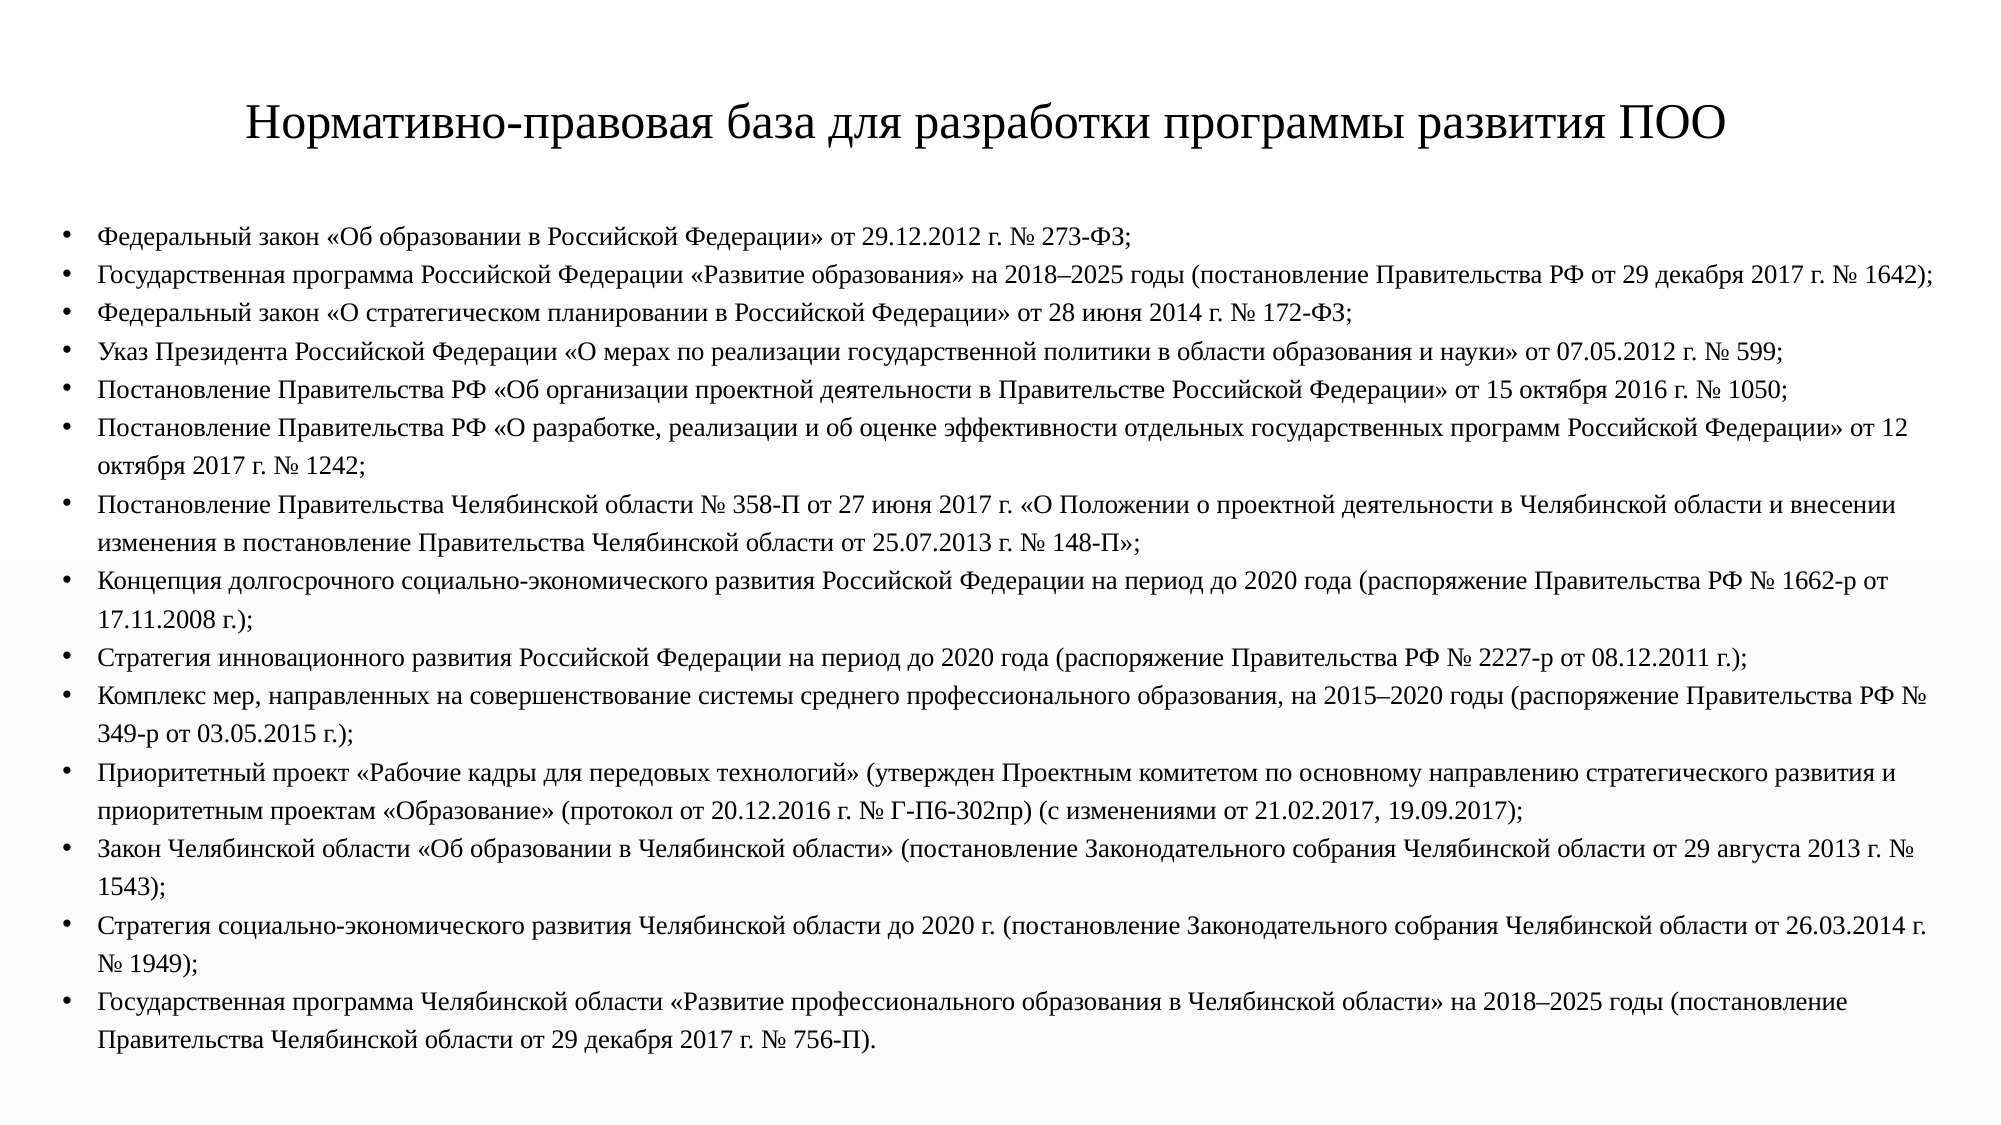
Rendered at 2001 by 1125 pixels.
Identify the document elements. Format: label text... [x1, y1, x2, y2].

title Нормативно-правовая база для разработки программы развития ПОО [71, 59, 1901, 185]
list Федеральный закон «Об образовании в Российской Федерации» от 29.12.2012 г. № 273-ФЗ; Государственная программа Российской Федерации «Развитие образования» на 2018–2025 годы (постановление Правительства РФ от 29 декабря 2017 г. № 1642); Федеральный закон «О стратегическом планировании в Российской Федерации» от 28 июня 2014 г. № 172-ФЗ; Указ Президента Российской Федерации «О мерах по реализации государственной политики в области образования и науки» от 07.05.2012 г. № 599; Постановление Правительства РФ «Об организации проектной деятельности в Правительстве Российской Федерации» от 15 октября 2016 г. № 1050; Постановление Правительства РФ «О разработке, реализации и об оценке эффективности отдельных государственных программ Российской Федерации» от 12 октября 2017 г. № 1242; Постановление Правительства Челябинской области № 358-П от 27 июня 2017 г. «О Положении о проектной деятельности в Челябинской области и внесении изменения в постановление Правительства Челябинской области от 25.07.2013 г. № 148-П»; Концепция долгосрочного социально-экономического развития Российской Федерации на период до 2020 года (распоряжение Правительства РФ № 1662-р от 17.11.2008 г.); Стратегия инновационного развития Российской Федерации на период до 2020 года (распоряжение Правительства РФ № 2227-р от 08.12.2011 г.); Комплекс мер, направленных на совершенствование системы среднего профессионального образования, на 2015–2020 годы (распоряжение Правительства РФ № 349-р от 03.05.2015 г.); Приоритетный проект «Рабочие кадры для передовых технологий» (утвержден Проектным комитетом по основному направлению стратегического развития и приоритетным проектам «Образование» (протокол от 20.12.2016 г. № Г-П6-302пр) (с изменениями от 21.02.2017, 19.09.2017); Закон Челябинской области «Об образовании в Челябинской области» (постановление Законодательного собрания Челябинской области от 29 августа 2013 г. № 1543); Стратегия социально-экономического развития Челябинской области до 2020 г. (постановление Законодательного собрания Челябинской области от 26.03.2014 г. № 1949); Государственная программа Челябинской области «Развитие профессионального образования в Челябинской области» на 2018–2025 годы (постановление Правительства Челябинской области от 29 декабря 2017 г. № 756-П). [47, 204, 1955, 1105]
